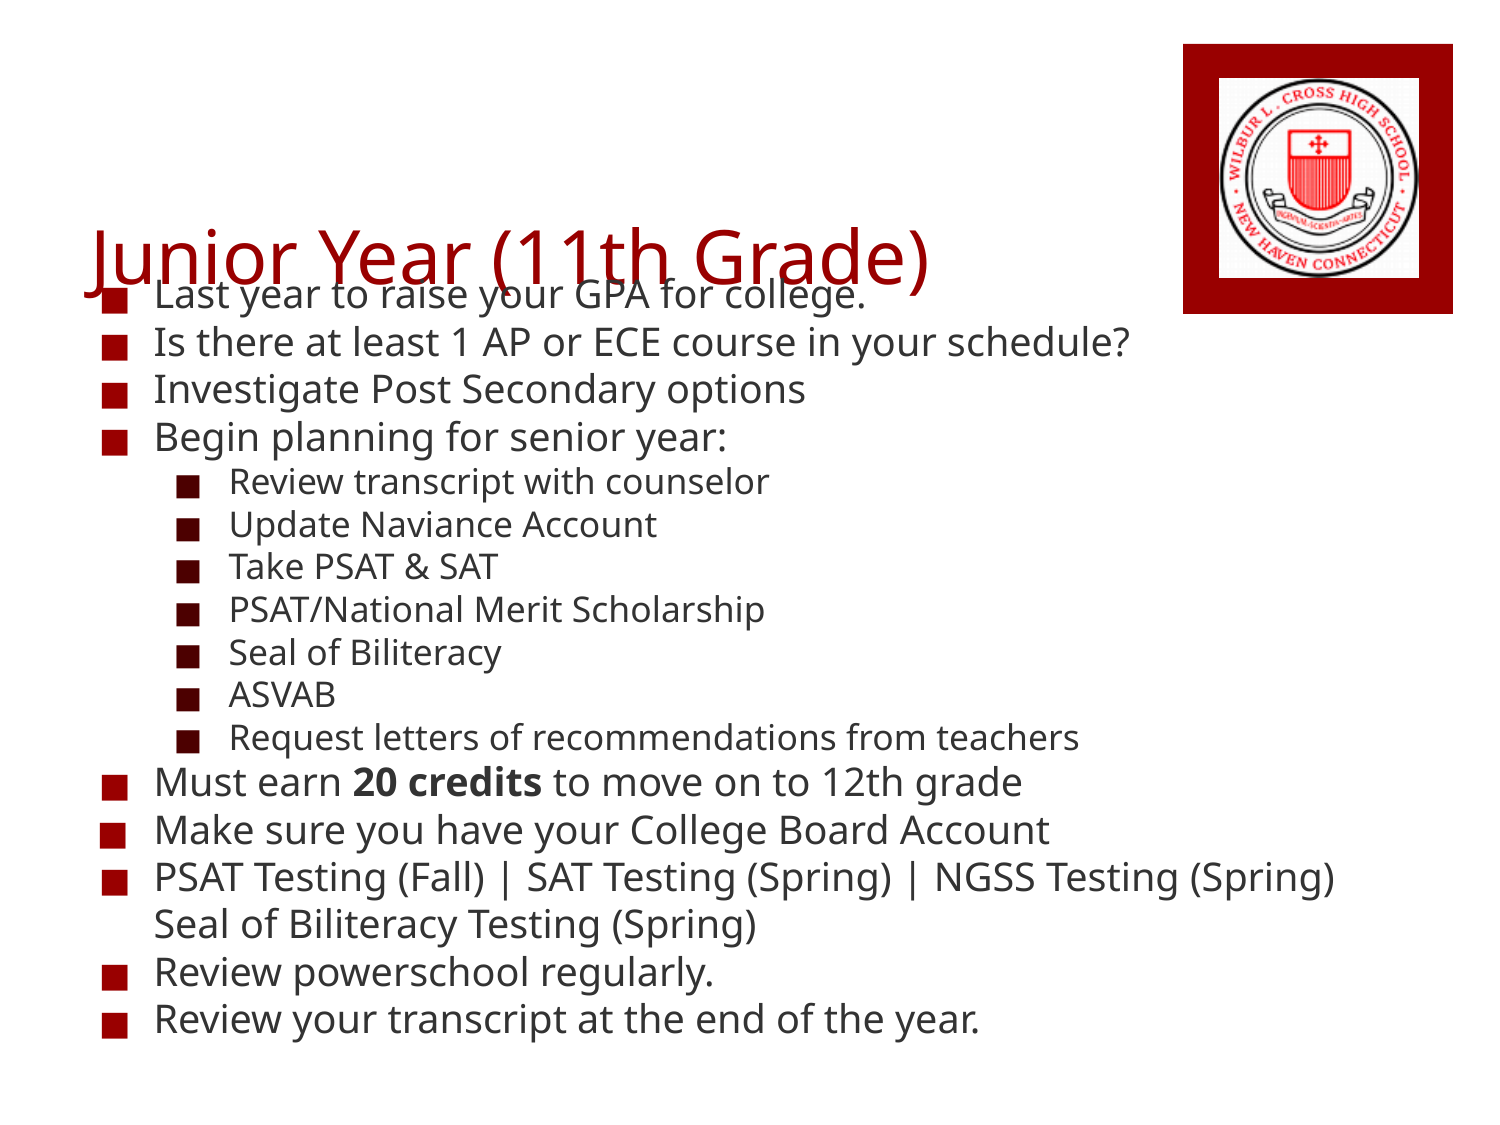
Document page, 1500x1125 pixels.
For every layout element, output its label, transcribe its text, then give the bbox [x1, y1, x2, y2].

title Junior Year (11th Grade) [75, 119, 1143, 261]
list Last year to raise your GPA for college. Is there at least 1 AP or ECE course in your schedule? Investigate Post Secondary options Begin planning for senior year: Review transcript with counselor Update Naviance Account Take PSAT & SAT PSAT/National Merit Scholarship Seal of Biliteracy ASVAB Request letters of recommendations from teachers Must earn 20 credits to move on to 12th grade Make sure you have your College Board Account PSAT Testing (Fall) | SAT Testing (Spring) | NGSS Testing (Spring) Seal of Biliteracy Testing (Spring) Review powerschool regularly. Review your transcript at the end of the year. [63, 261, 1437, 905]
picture [1219, 78, 1419, 261]
